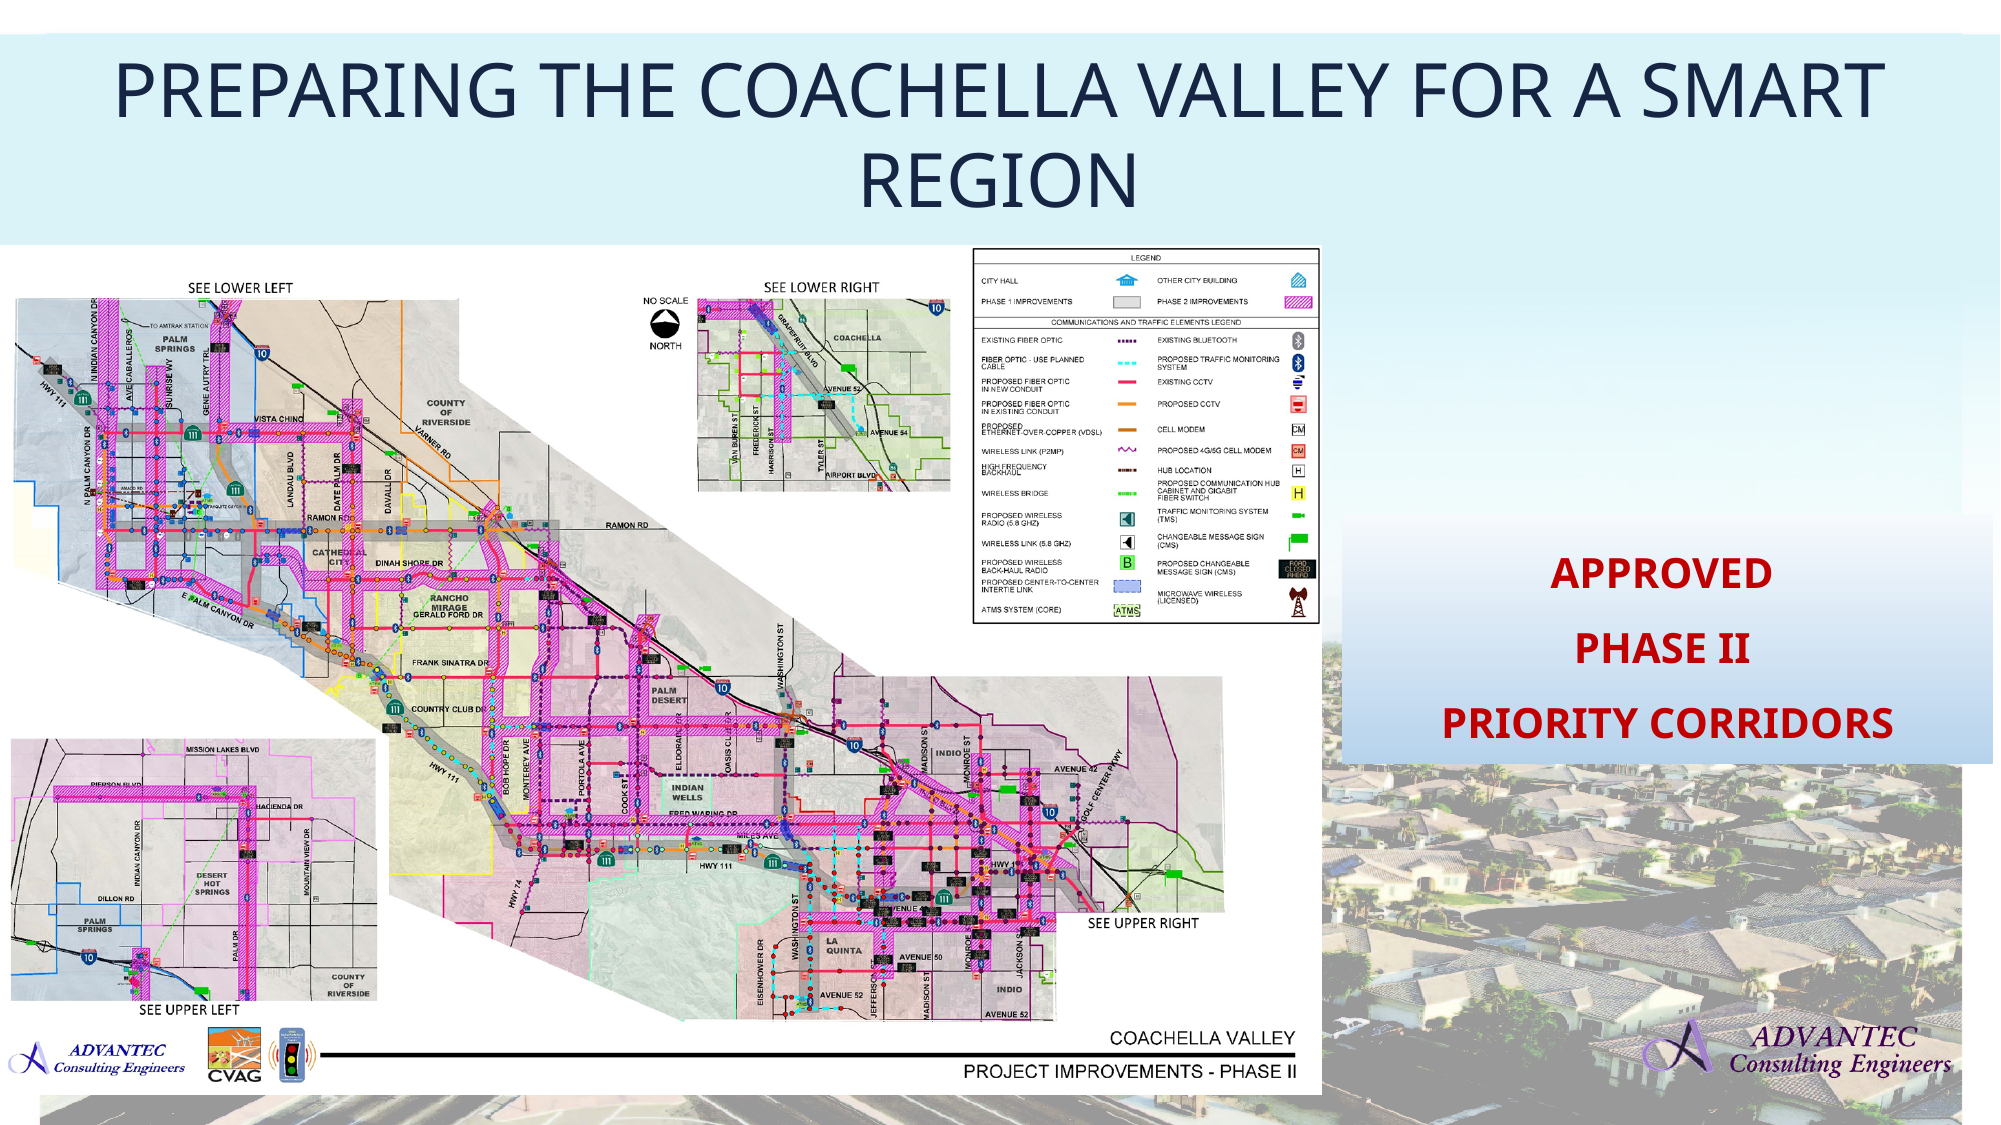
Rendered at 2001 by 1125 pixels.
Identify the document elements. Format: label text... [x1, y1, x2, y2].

text_box [141, 218, 1586, 1105]
picture [0, 245, 1322, 1095]
text_box PREPARING THE COACHELLA VALLEY FOR A SMART REGION [0, 34, 2000, 218]
text_box APPROVED PHASE II PRIORITY CORRIDORS [1342, 514, 1993, 764]
picture [1563, 981, 2000, 1125]
